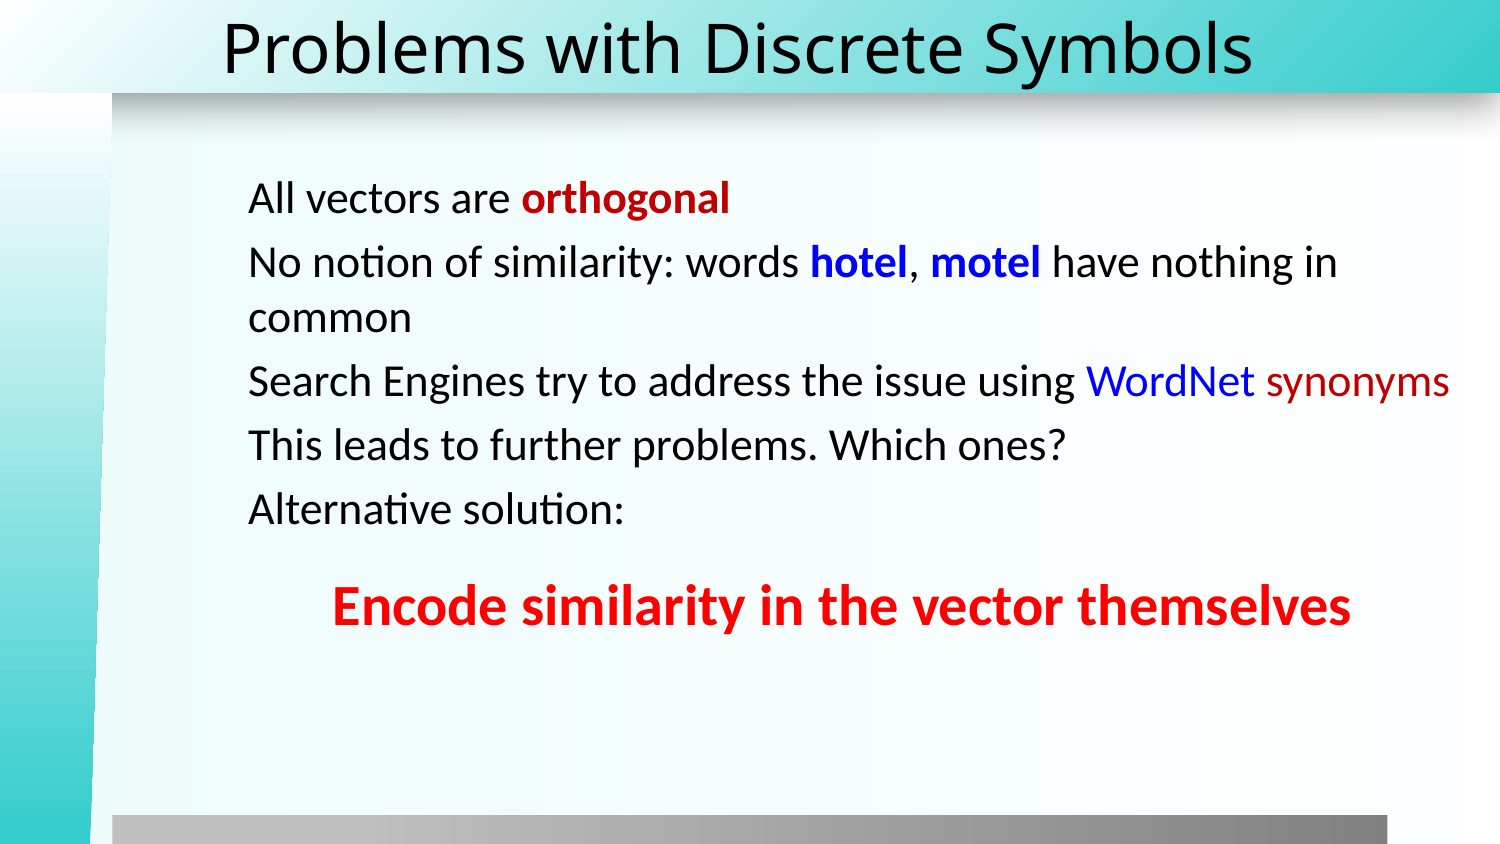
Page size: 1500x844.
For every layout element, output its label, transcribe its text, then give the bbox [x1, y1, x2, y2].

list All vectors are orthogonal No notion of similarity: words hotel, motel have nothing in common Search Engines try to address the issue using WordNet synonyms This leads to further problems. Which ones? Alternative solution: Encode similarity in the vector themselves [206, 152, 1480, 805]
title Problems with Discrete Symbols [206, 0, 1500, 94]
